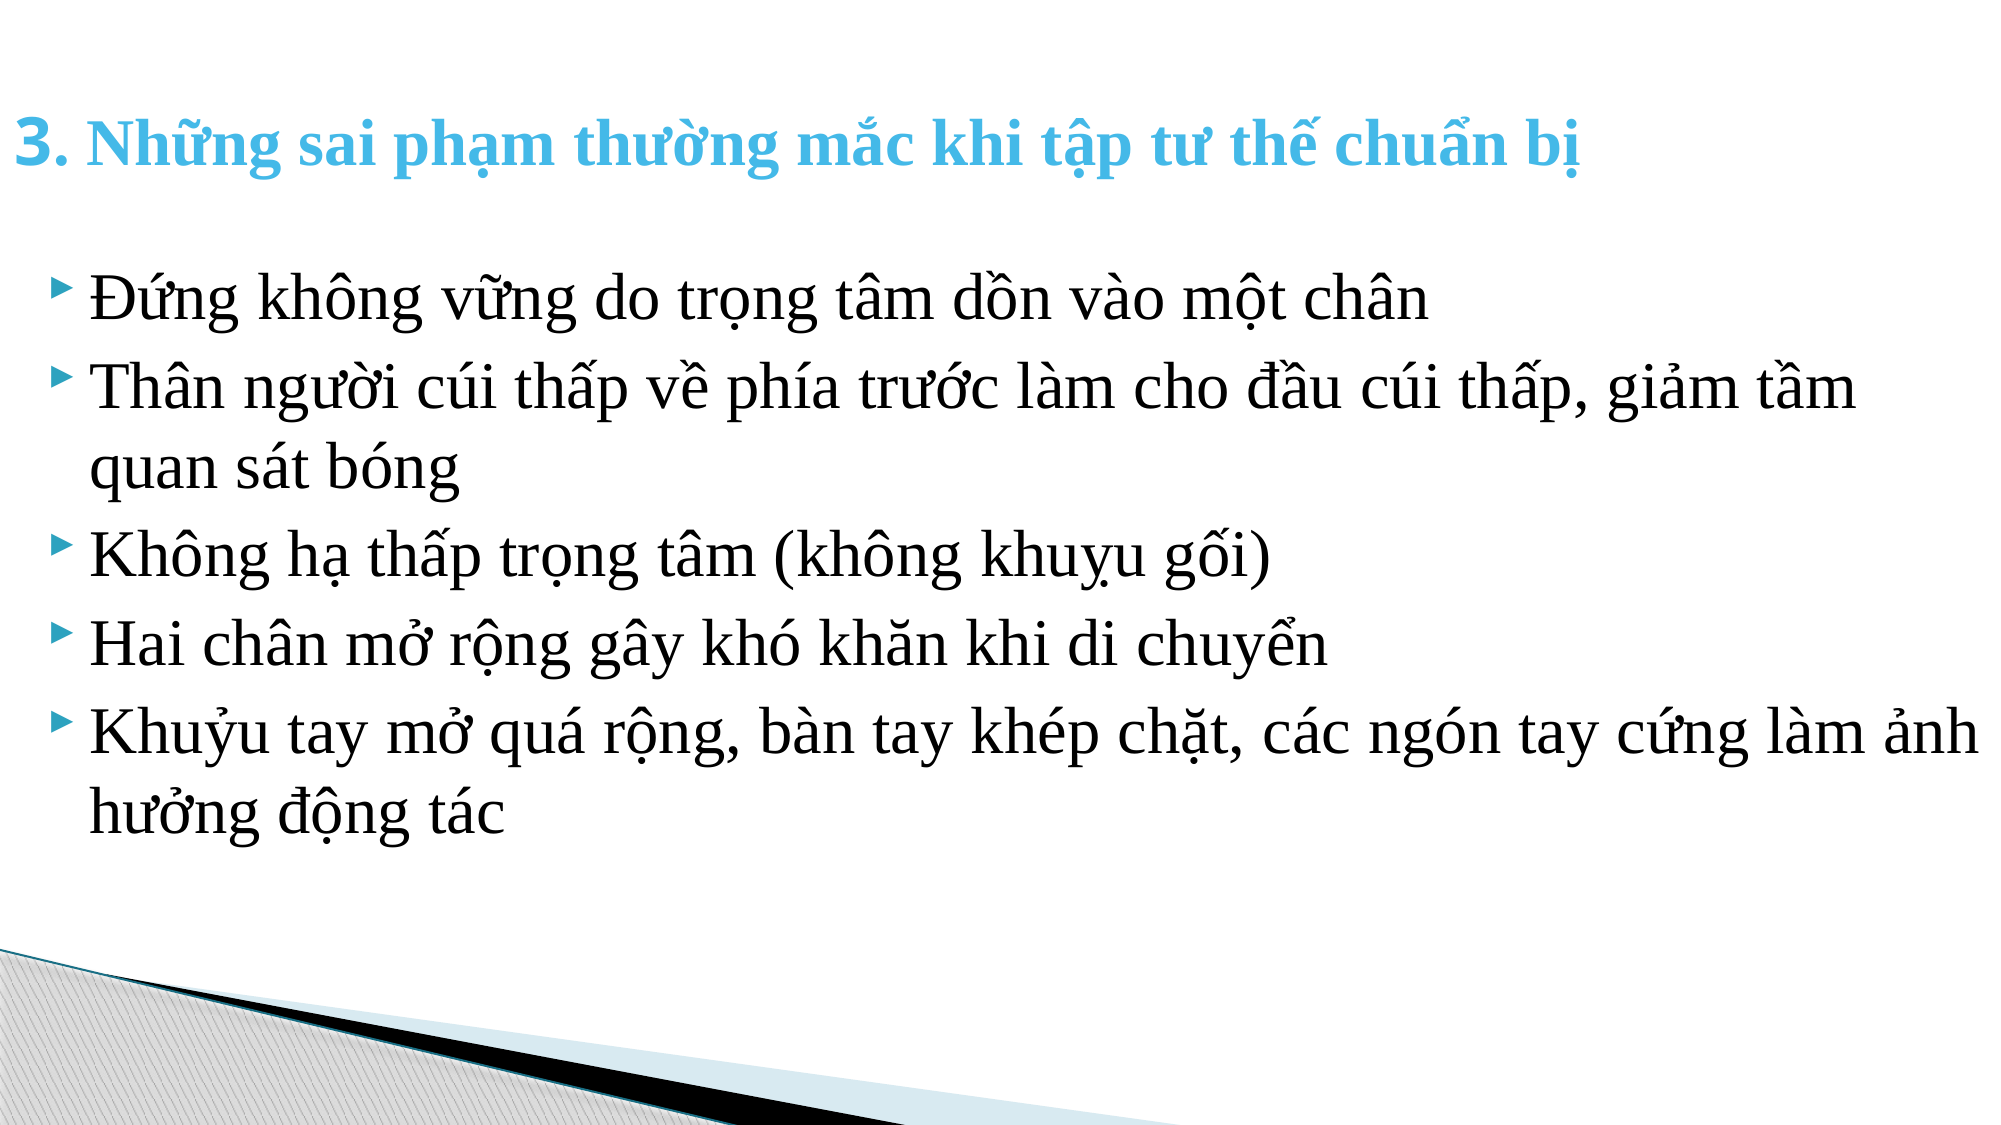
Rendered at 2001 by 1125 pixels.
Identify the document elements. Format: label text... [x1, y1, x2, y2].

title 3. Những sai phạm thường mắc khi tập tư thế chuẩn bị [0, 45, 2000, 233]
list Đứng không vững do trọng tâm dồn vào một chân Thân người cúi thấp về phía trước làm cho đầu cúi thấp, giảm tầm quan sát bóng Không hạ thấp trọng tâm (không khuỵu gối) Hai chân mở rộng gây khó khăn khi di chuyển Khuỷu tay mở quá rộng, bàn tay khép chặt, các ngón tay cứng làm ảnh hưởng động tác [14, 245, 2000, 1059]
